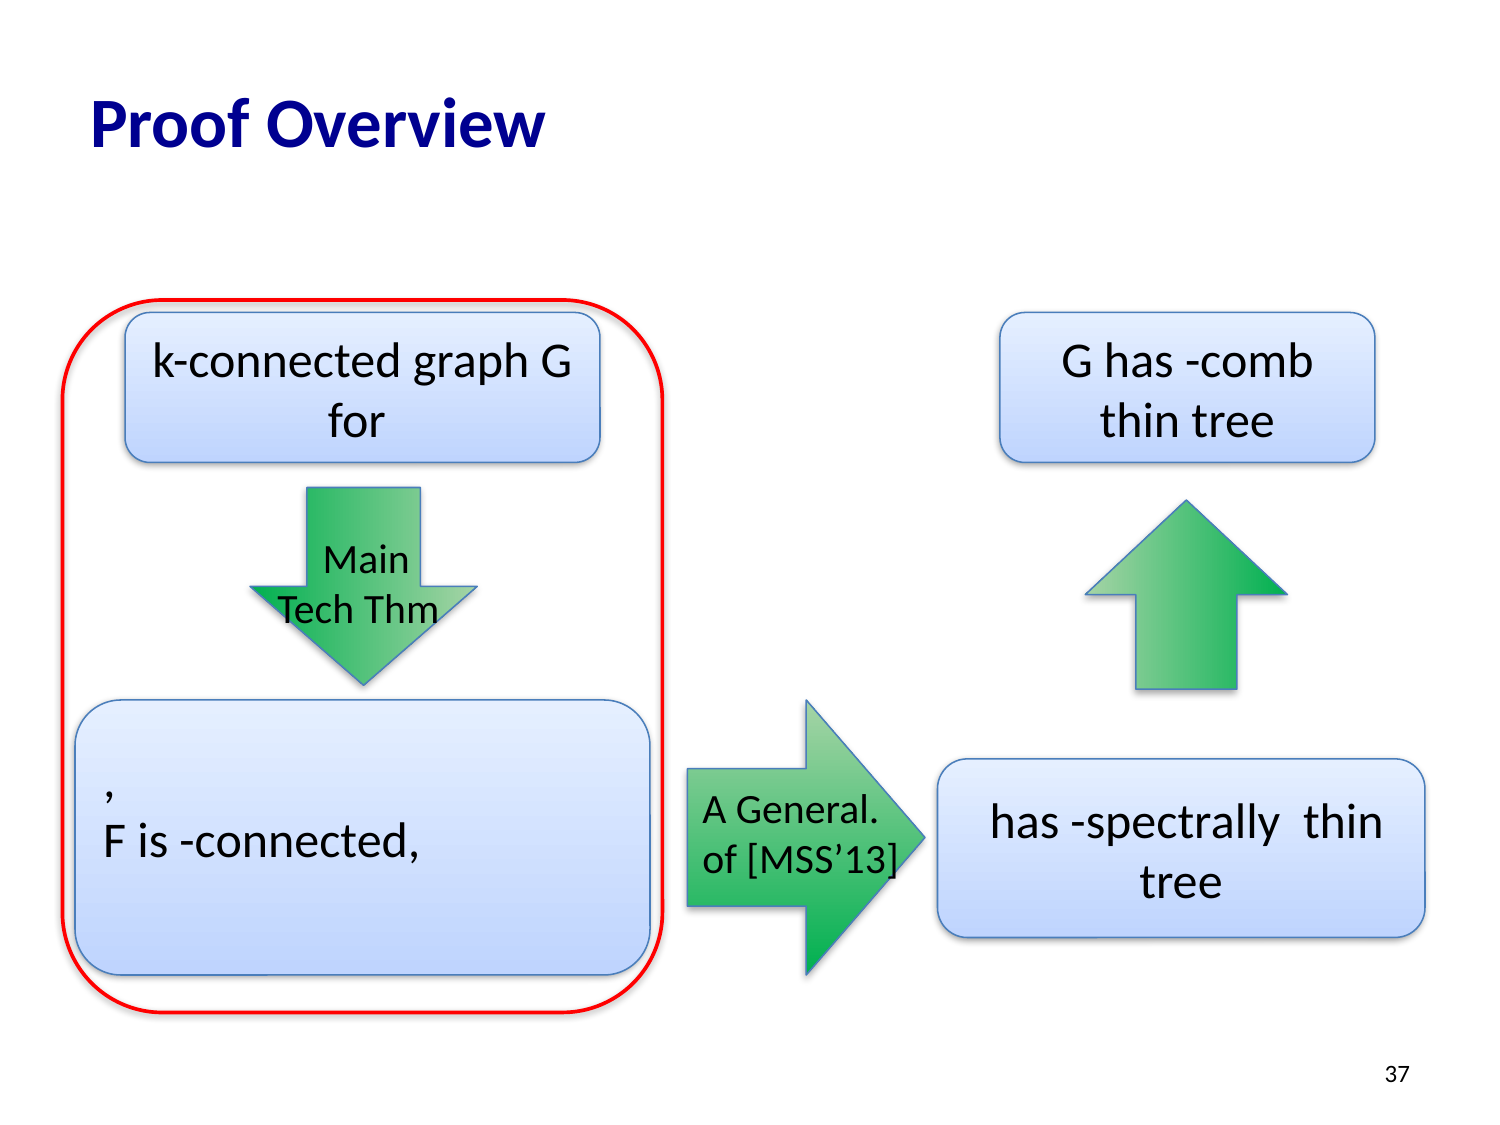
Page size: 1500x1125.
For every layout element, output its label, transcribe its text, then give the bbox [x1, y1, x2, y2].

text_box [687, 699, 1001, 976]
title Proof Overview [75, 24, 1425, 213]
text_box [249, 487, 480, 686]
slide_number 37 [1074, 1042, 1425, 1103]
text_box [1084, 499, 1289, 690]
text_box [61, 299, 664, 1014]
